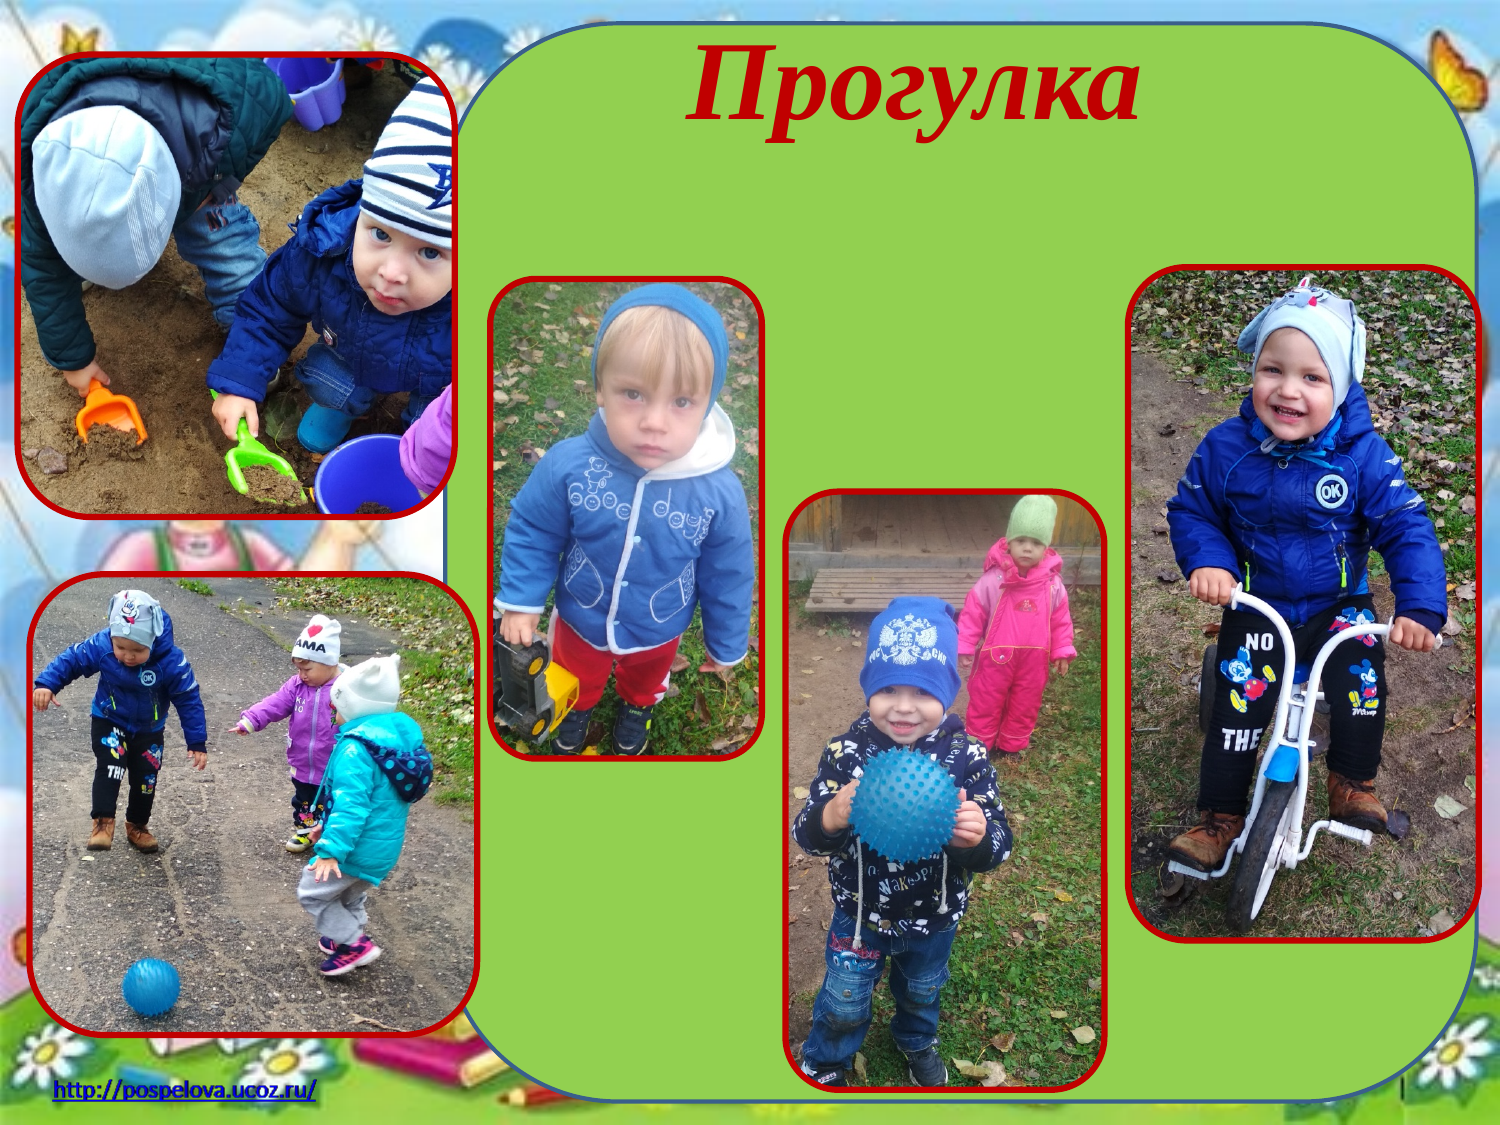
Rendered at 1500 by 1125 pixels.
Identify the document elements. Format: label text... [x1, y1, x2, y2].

picture [489, 278, 763, 759]
text_box Прогулка [671, 0, 1158, 150]
picture [0, 0, 1500, 1125]
picture [785, 491, 1105, 1091]
